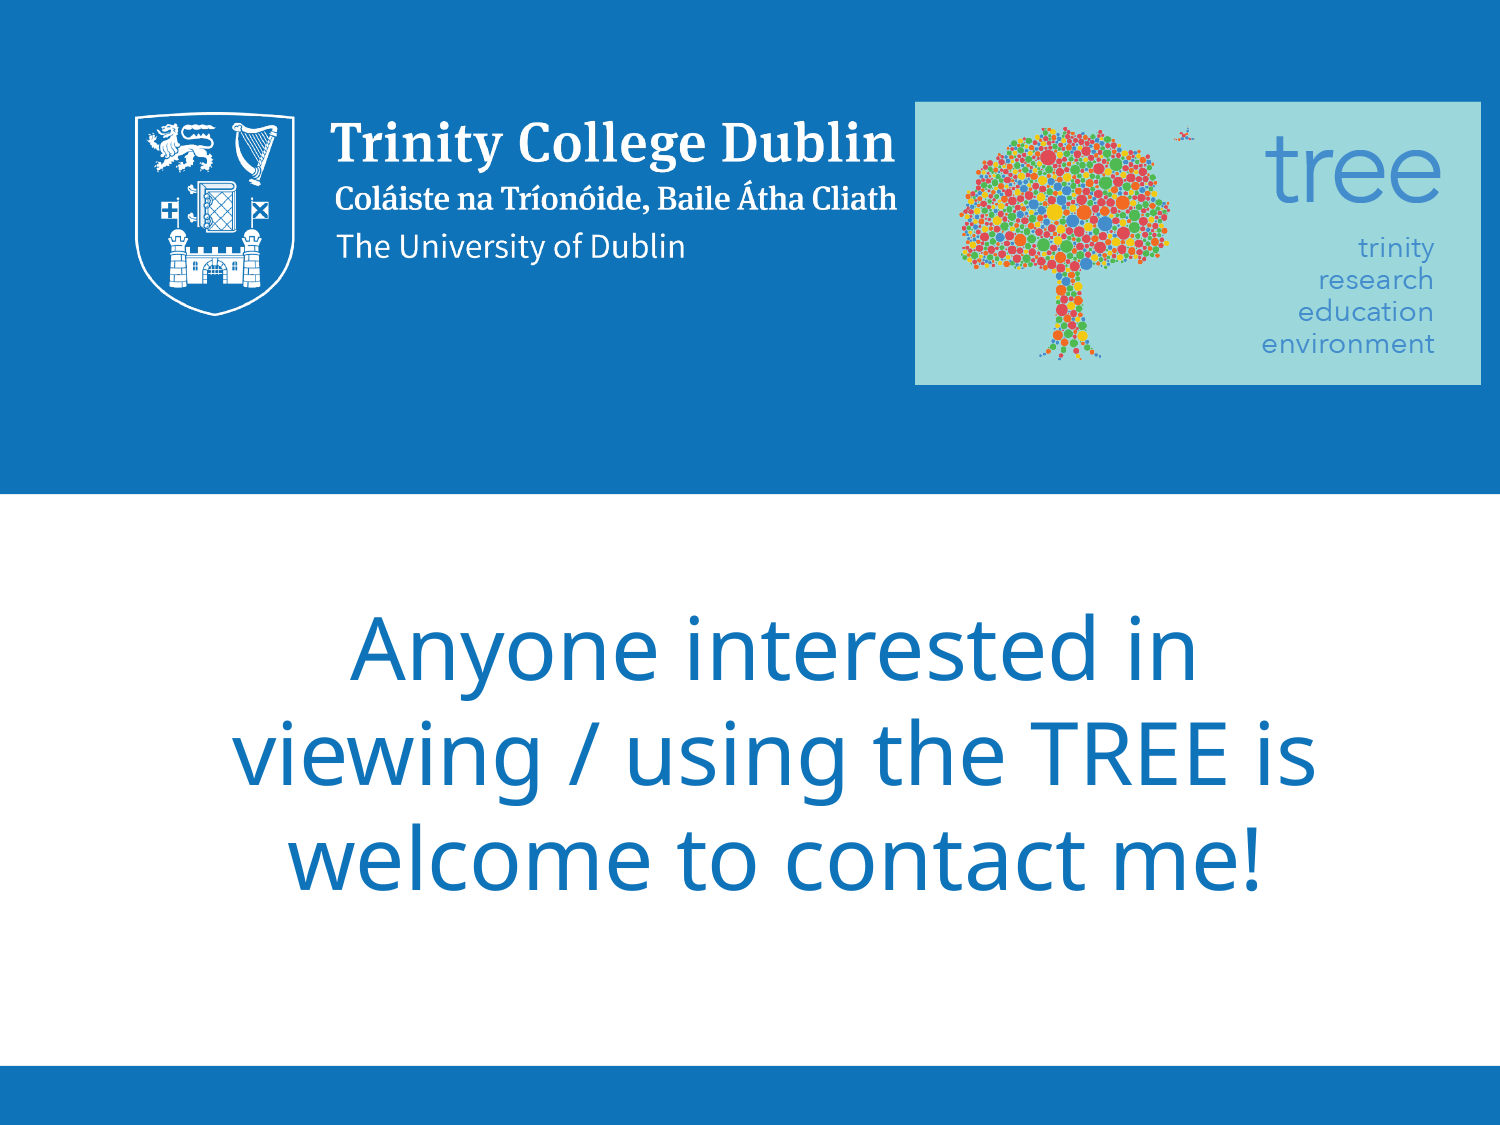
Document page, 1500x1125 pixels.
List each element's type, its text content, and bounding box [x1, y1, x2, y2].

title Anyone interested in viewing / using the TREE is welcome to contact me! [160, 566, 1391, 909]
picture [903, 93, 1486, 394]
picture [135, 112, 897, 316]
